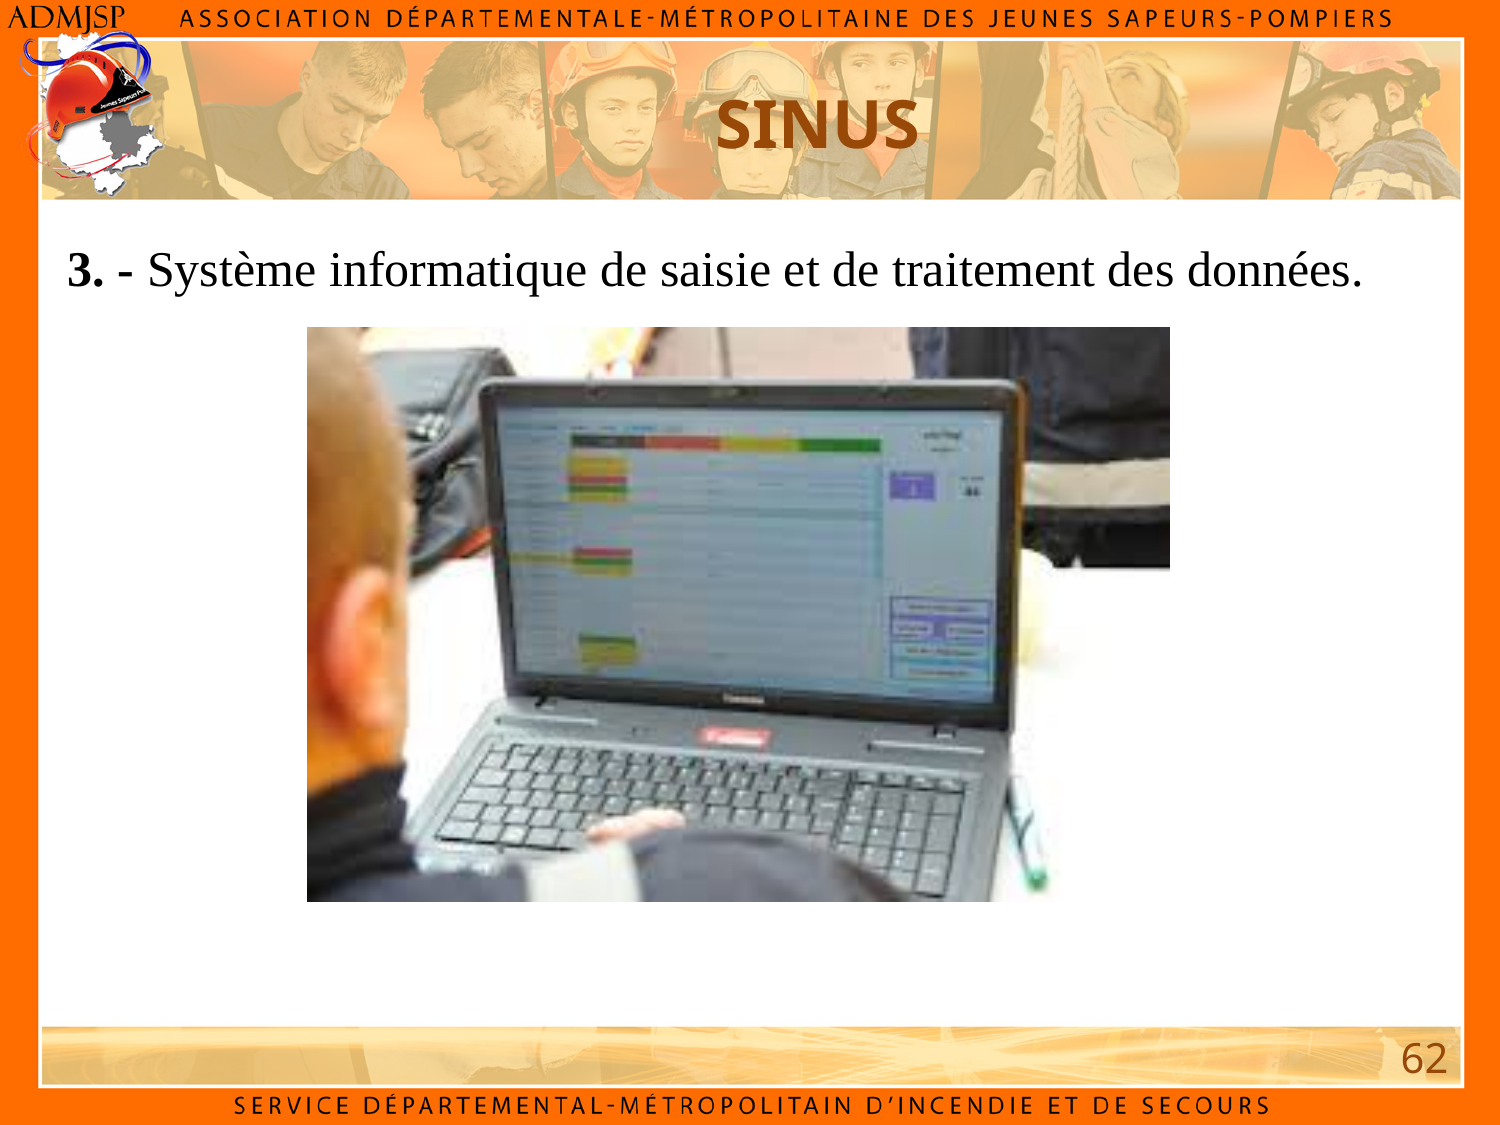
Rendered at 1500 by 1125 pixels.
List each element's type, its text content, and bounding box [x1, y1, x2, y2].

picture [0, 0, 1500, 1125]
text_box 62 [1113, 1029, 1464, 1090]
text_box 3. - Système informatique de saisie et de traitement des données. [53, 224, 1424, 304]
title SINUS [183, 45, 1454, 200]
